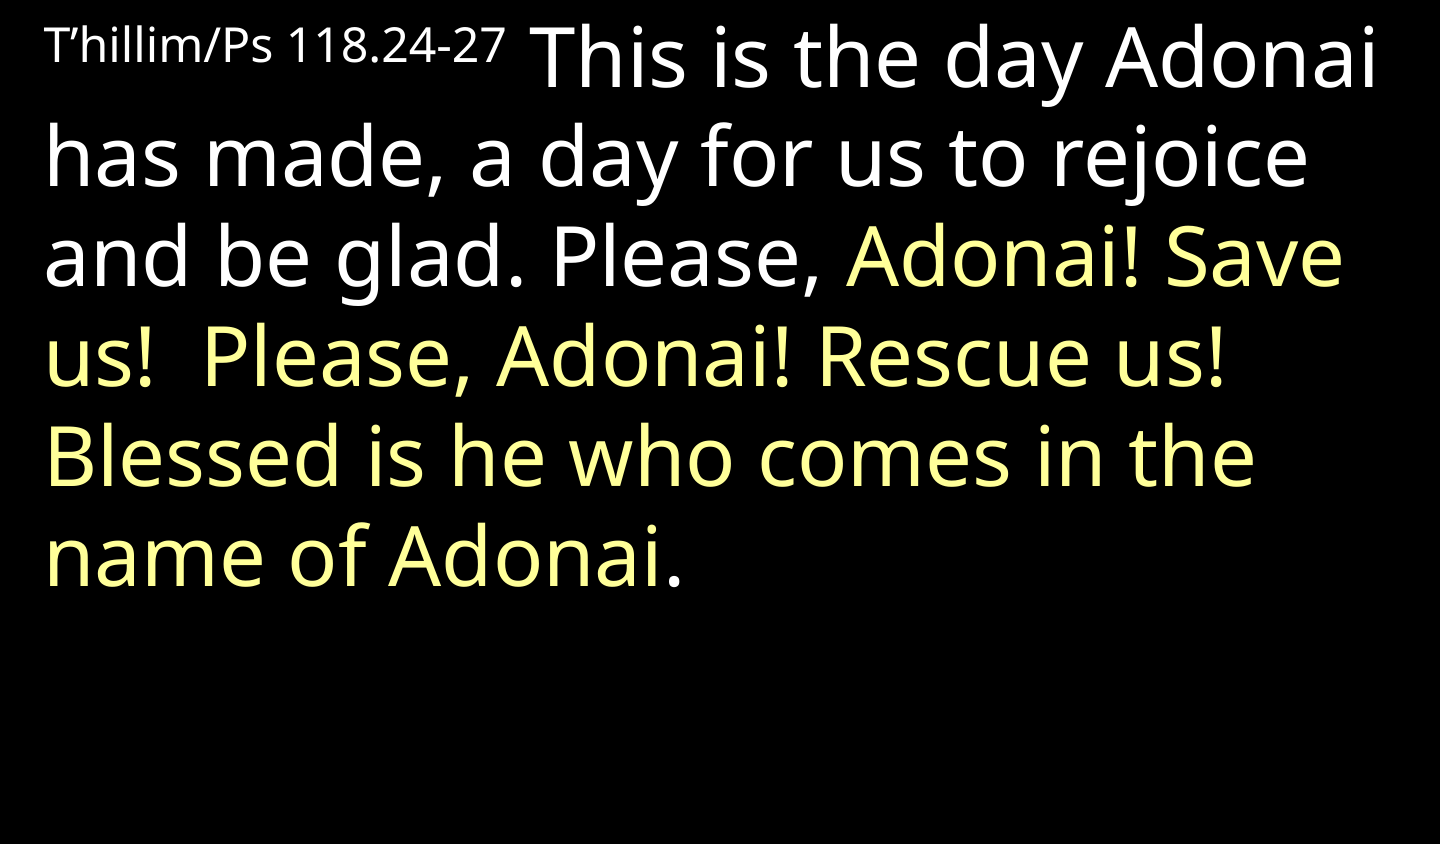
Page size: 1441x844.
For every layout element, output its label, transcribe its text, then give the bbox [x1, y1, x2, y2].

subtitle T’hillim/Ps 118.24-27 This is the day Adonai has made, a day for us to rejoice and be glad. Please, Adonai! Save us! Please, Adonai! Rescue us! Blessed is he who comes in the name of Adonai. [36, 0, 1393, 844]
